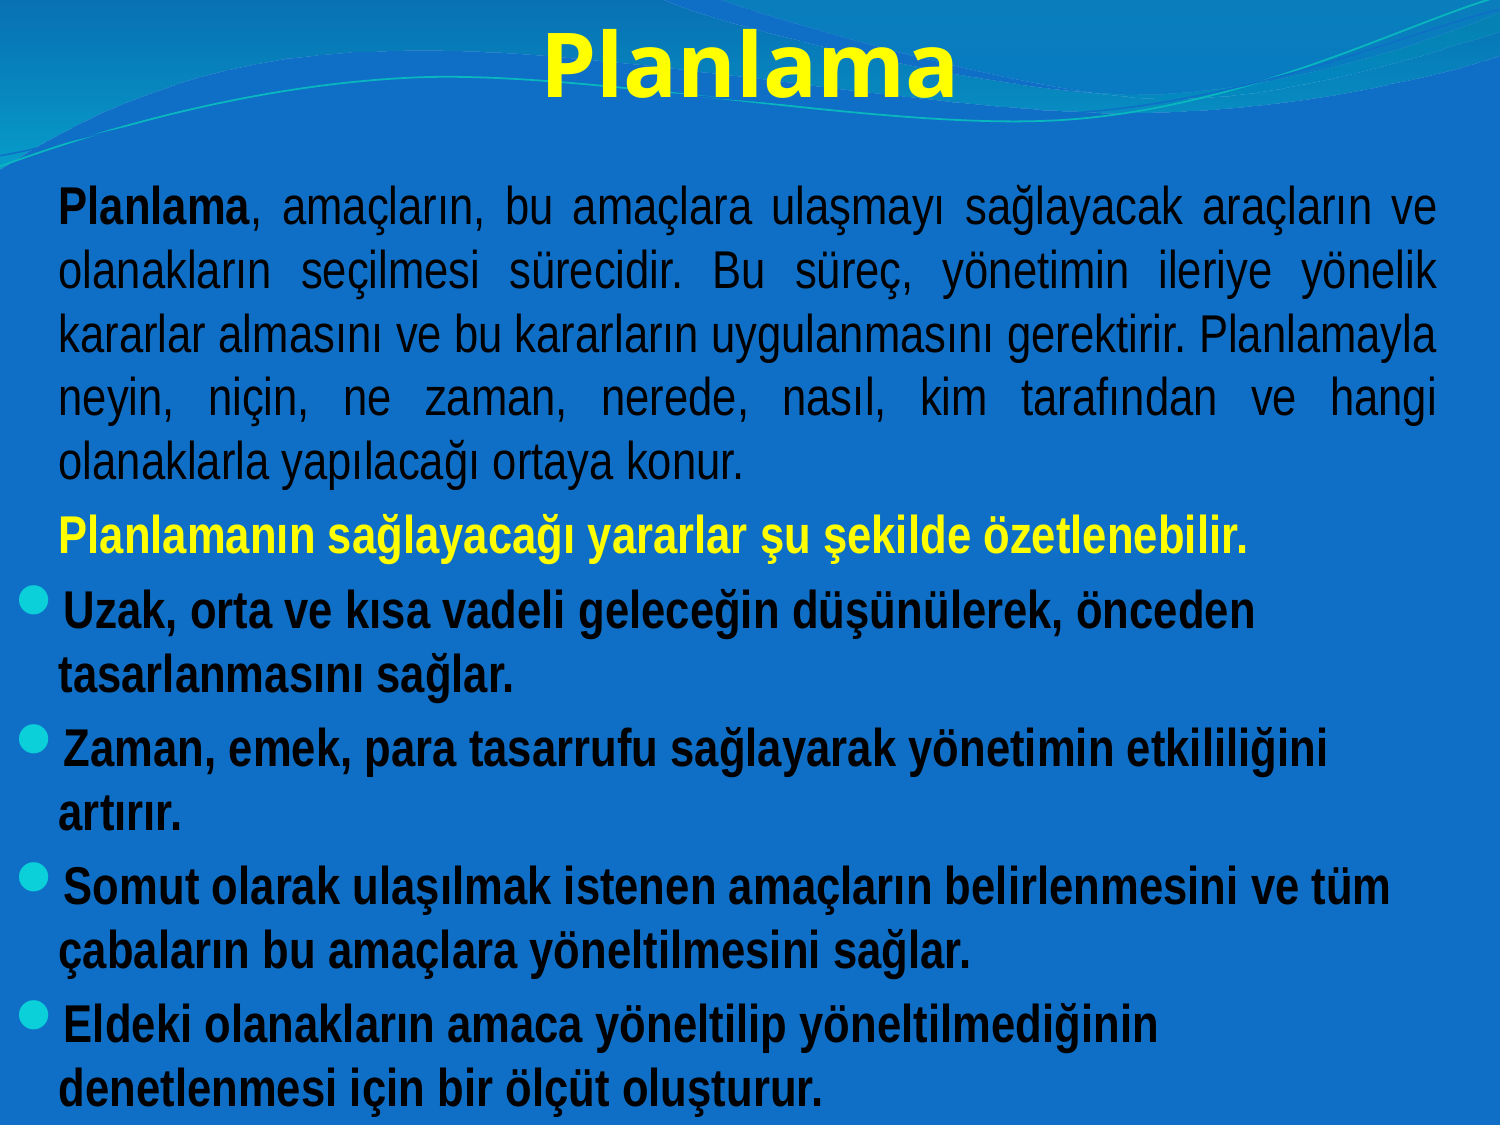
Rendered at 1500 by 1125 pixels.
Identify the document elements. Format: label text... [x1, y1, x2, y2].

list Planlama, amaçların, bu amaçlara ulaşmayı sağlayacak araçların ve olanakların seçilmesi sürecidir. Bu süreç, yönetimin ileriye yönelik kararlar almasını ve bu kararların uygulanmasını gerektirir. Planlamayla neyin, niçin, ne zaman, nerede, nasıl, kim tarafından ve hangi olanaklarla yapılacağı ortaya konur. Planlamanın sağlayacağı yararlar şu şekilde özetlenebilir. Uzak, orta ve kısa vadeli geleceğin düşünülerek, önceden tasarlanmasını sağlar. Zaman, emek, para tasarrufu sağlayarak yönetimin etkililiğini artırır. Somut olarak ulaşılmak istenen amaçların belirlenmesini ve tüm çabaların bu amaçlara yöneltilmesini sağlar. Eldeki olanakların amaca yöneltilip yöneltilmediğinin denetlenmesi için bir ölçüt oluşturur. [0, 164, 1454, 1125]
title Planlama [0, 0, 1500, 223]
